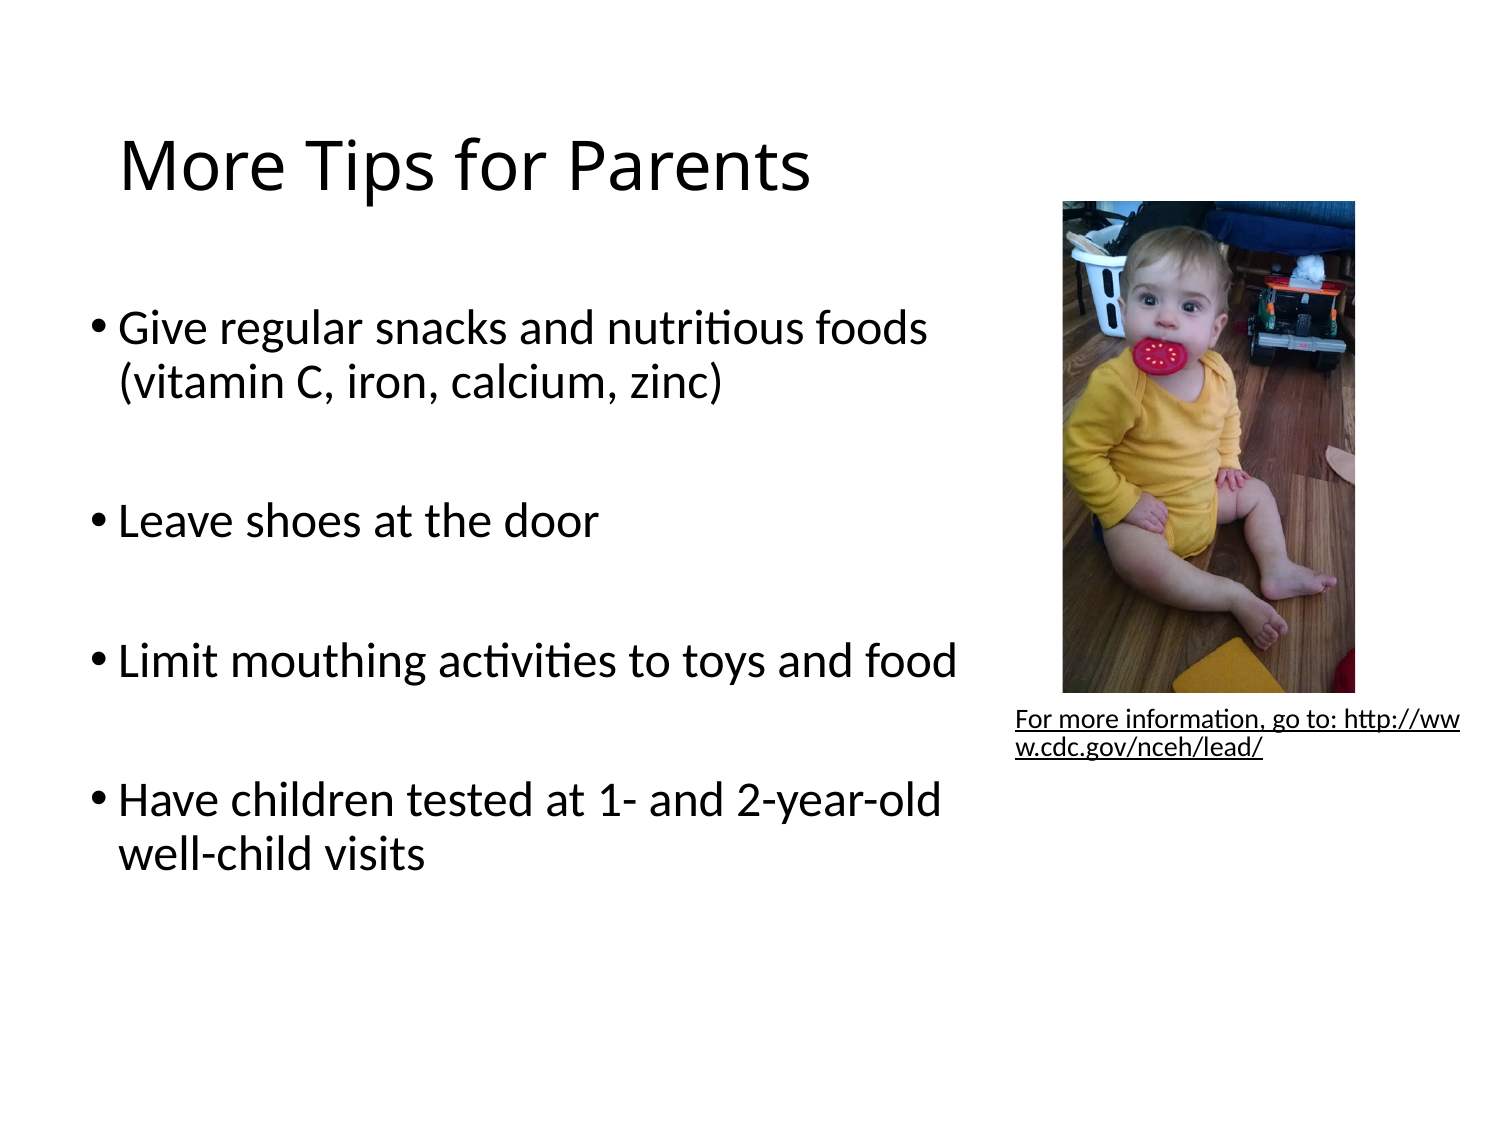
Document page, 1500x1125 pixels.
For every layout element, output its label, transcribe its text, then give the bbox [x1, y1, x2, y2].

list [1062, 201, 1356, 693]
text_box For more information, go to: http://www.cdc.gov/nceh/lead/ [1000, 692, 1479, 775]
title More Tips for Parents [103, 59, 1397, 278]
list Give regular snacks and nutritious foods (vitamin C, iron, calcium, zinc) Leave shoes at the door Limit mouthing activities to toys and food Have children tested at 1- and 2-year-old well-child visits [75, 294, 1000, 963]
